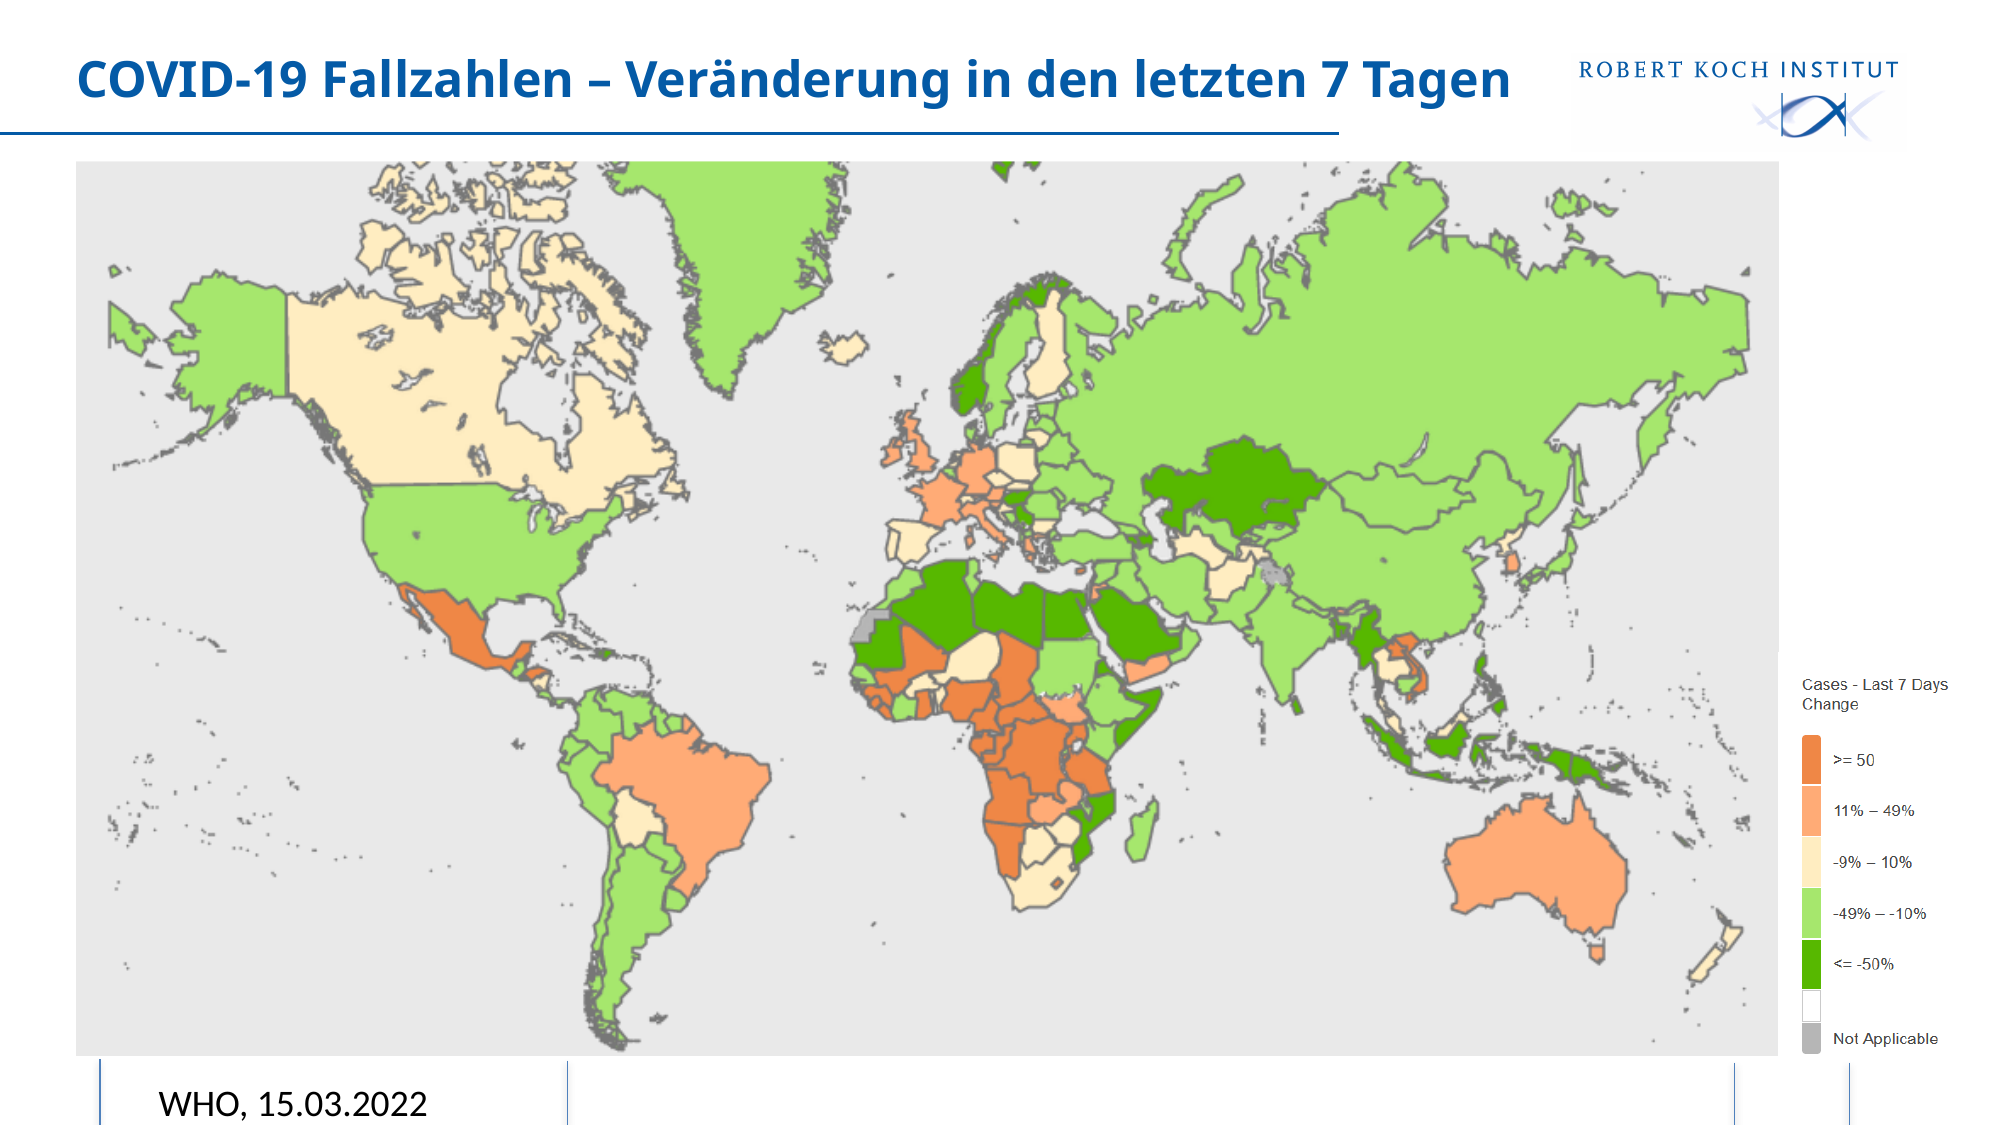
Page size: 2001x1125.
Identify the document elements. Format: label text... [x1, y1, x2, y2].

picture [75, 160, 1970, 1056]
title COVID-19 Fallzahlen – Veränderung in den letzten 7 Tagen [76, 24, 1823, 130]
picture [1571, 53, 1907, 152]
text_box WHO, 15.03.2022 [143, 1071, 443, 1125]
